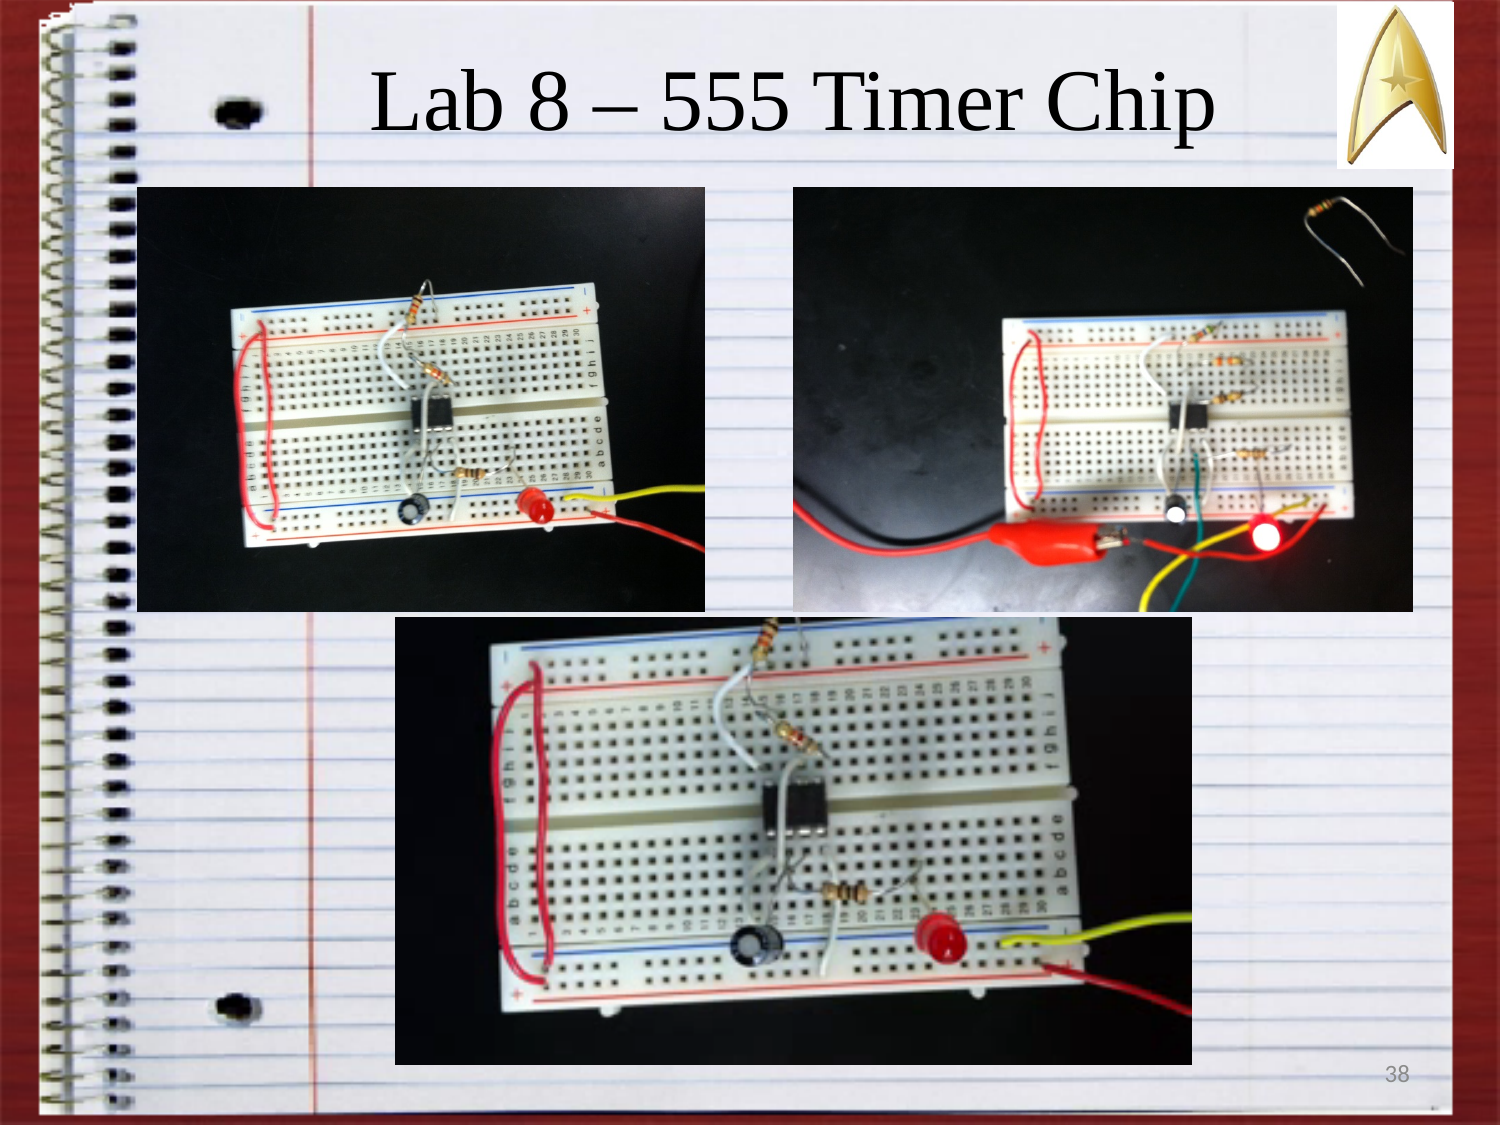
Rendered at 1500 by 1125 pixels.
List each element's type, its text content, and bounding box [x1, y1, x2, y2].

text_box Lab 8 – 555 Timer Chip [199, 35, 1388, 156]
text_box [394, 616, 1193, 1066]
picture [0, 0, 1500, 1125]
slide_number 38 [1074, 1042, 1425, 1103]
